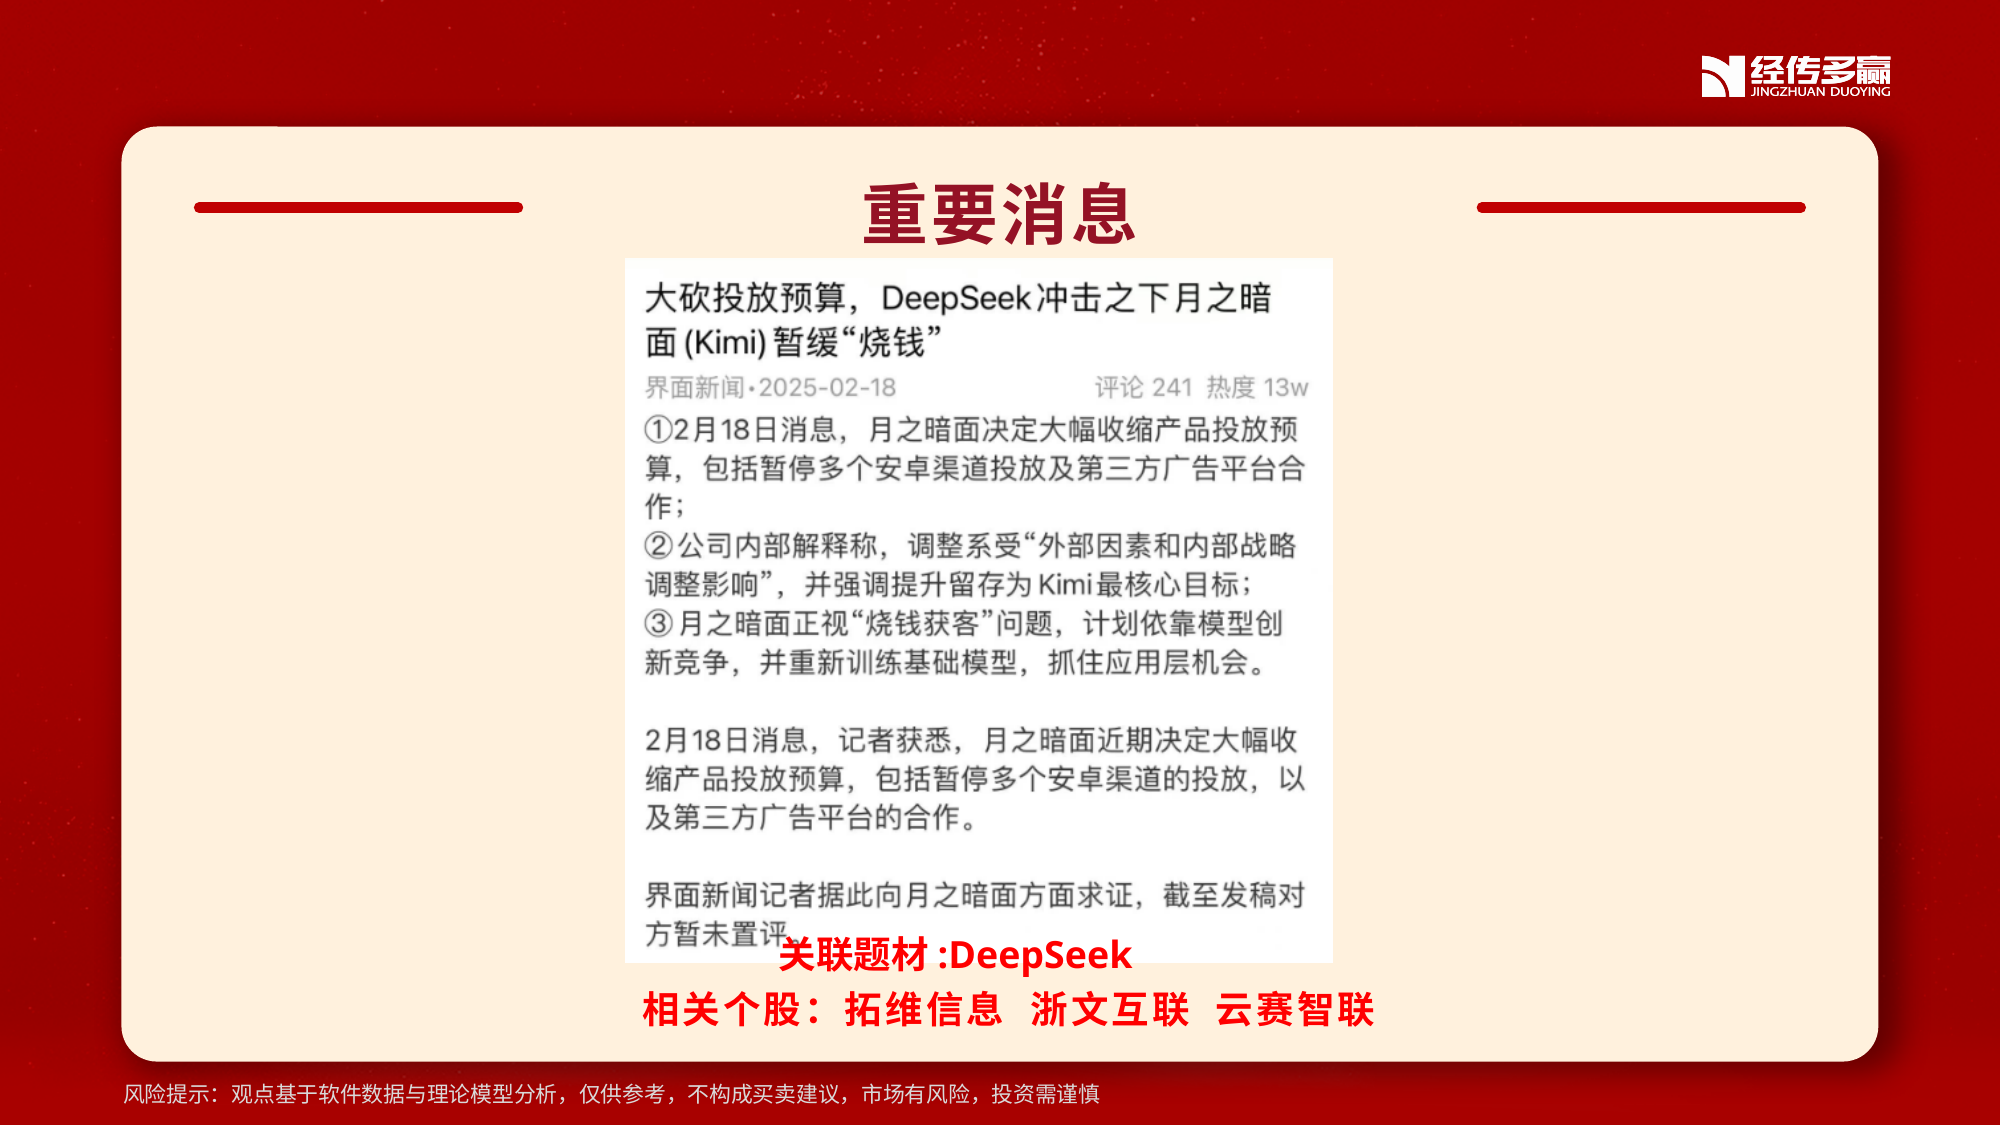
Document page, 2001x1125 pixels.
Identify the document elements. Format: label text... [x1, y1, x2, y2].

text_box 关联题材:DeepSeek 相关个股：拓维信息 浙文互联 云赛智联 [525, 923, 1526, 1039]
list 重要消息 [540, 150, 1460, 259]
picture [0, 0, 2000, 1125]
